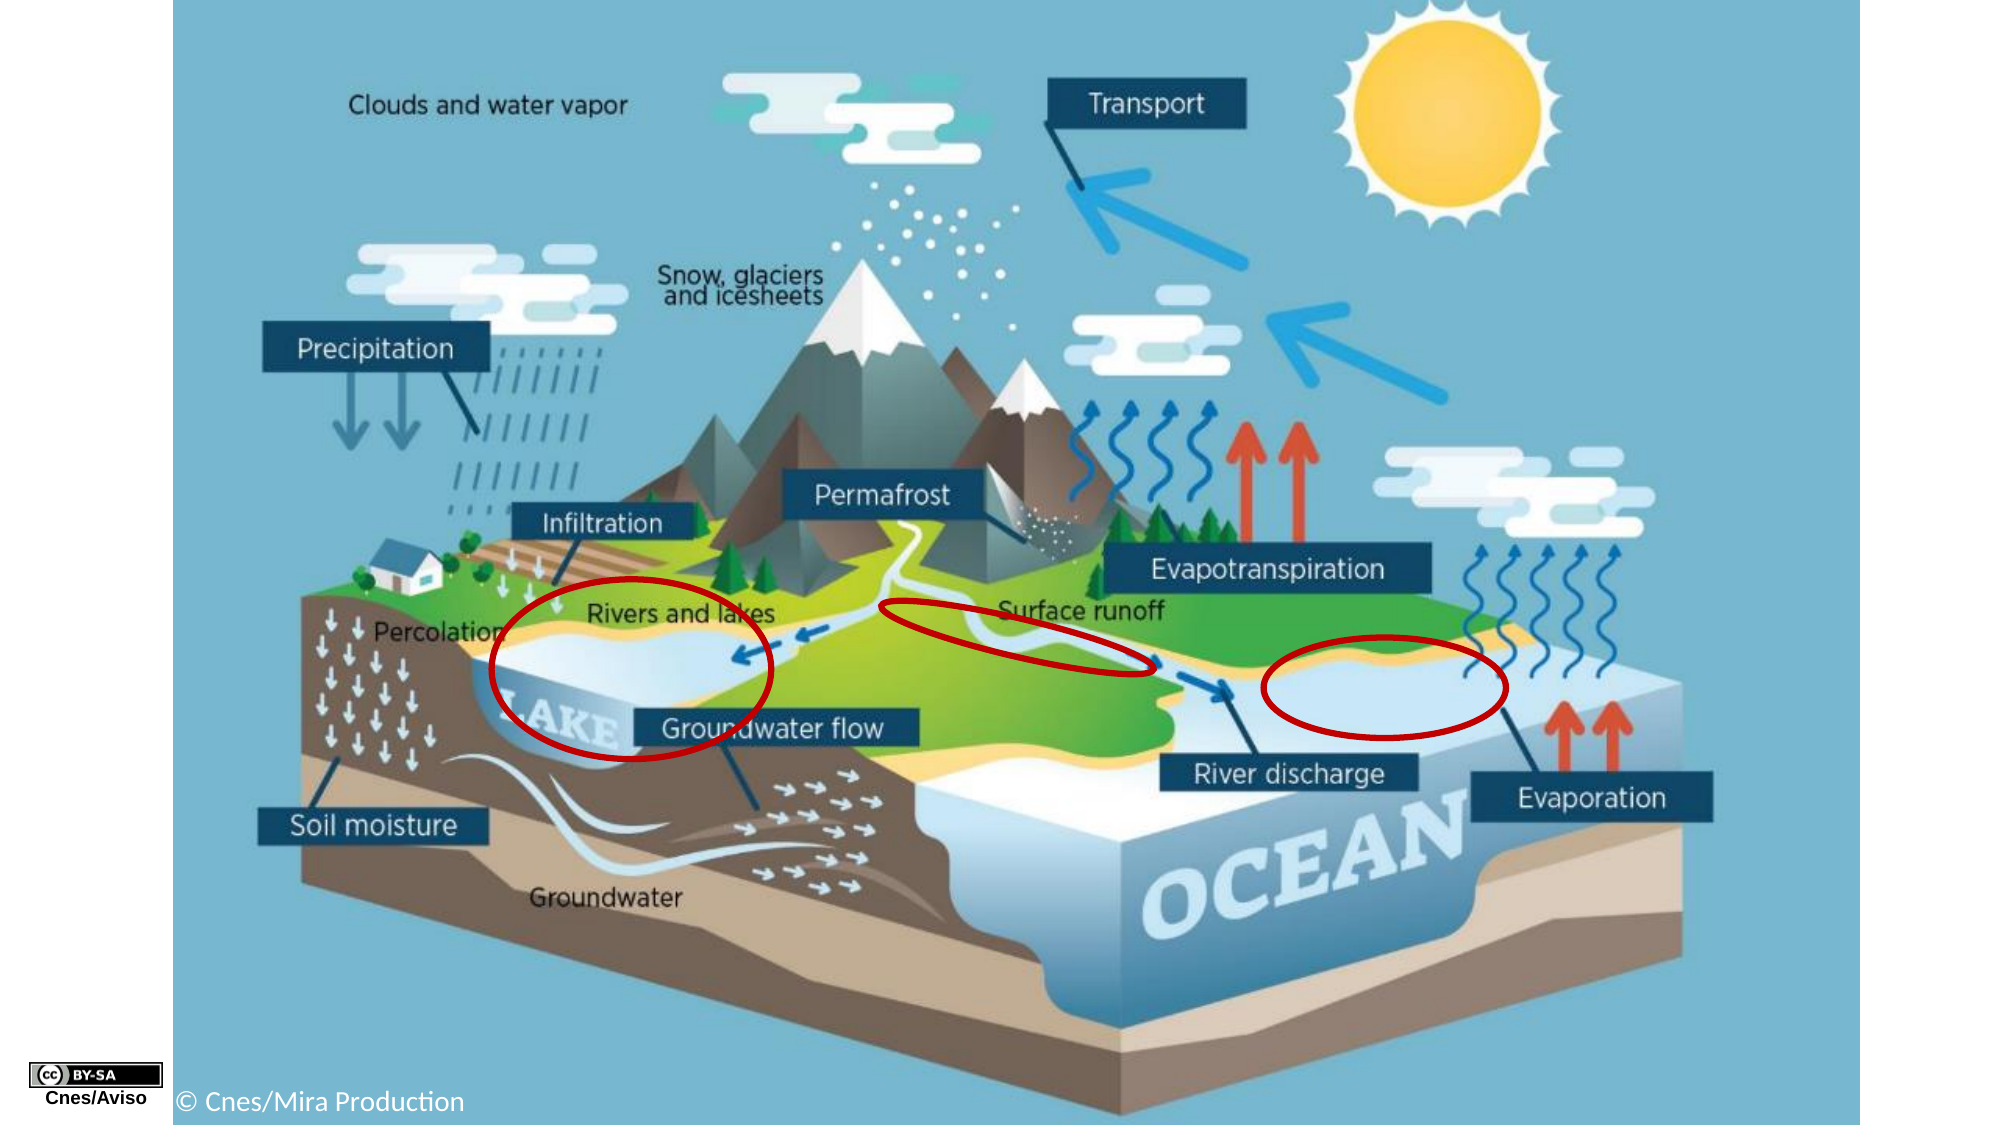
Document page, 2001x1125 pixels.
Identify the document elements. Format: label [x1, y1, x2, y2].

text_box [157, 0, 1860, 1125]
picture [29, 1062, 157, 1088]
